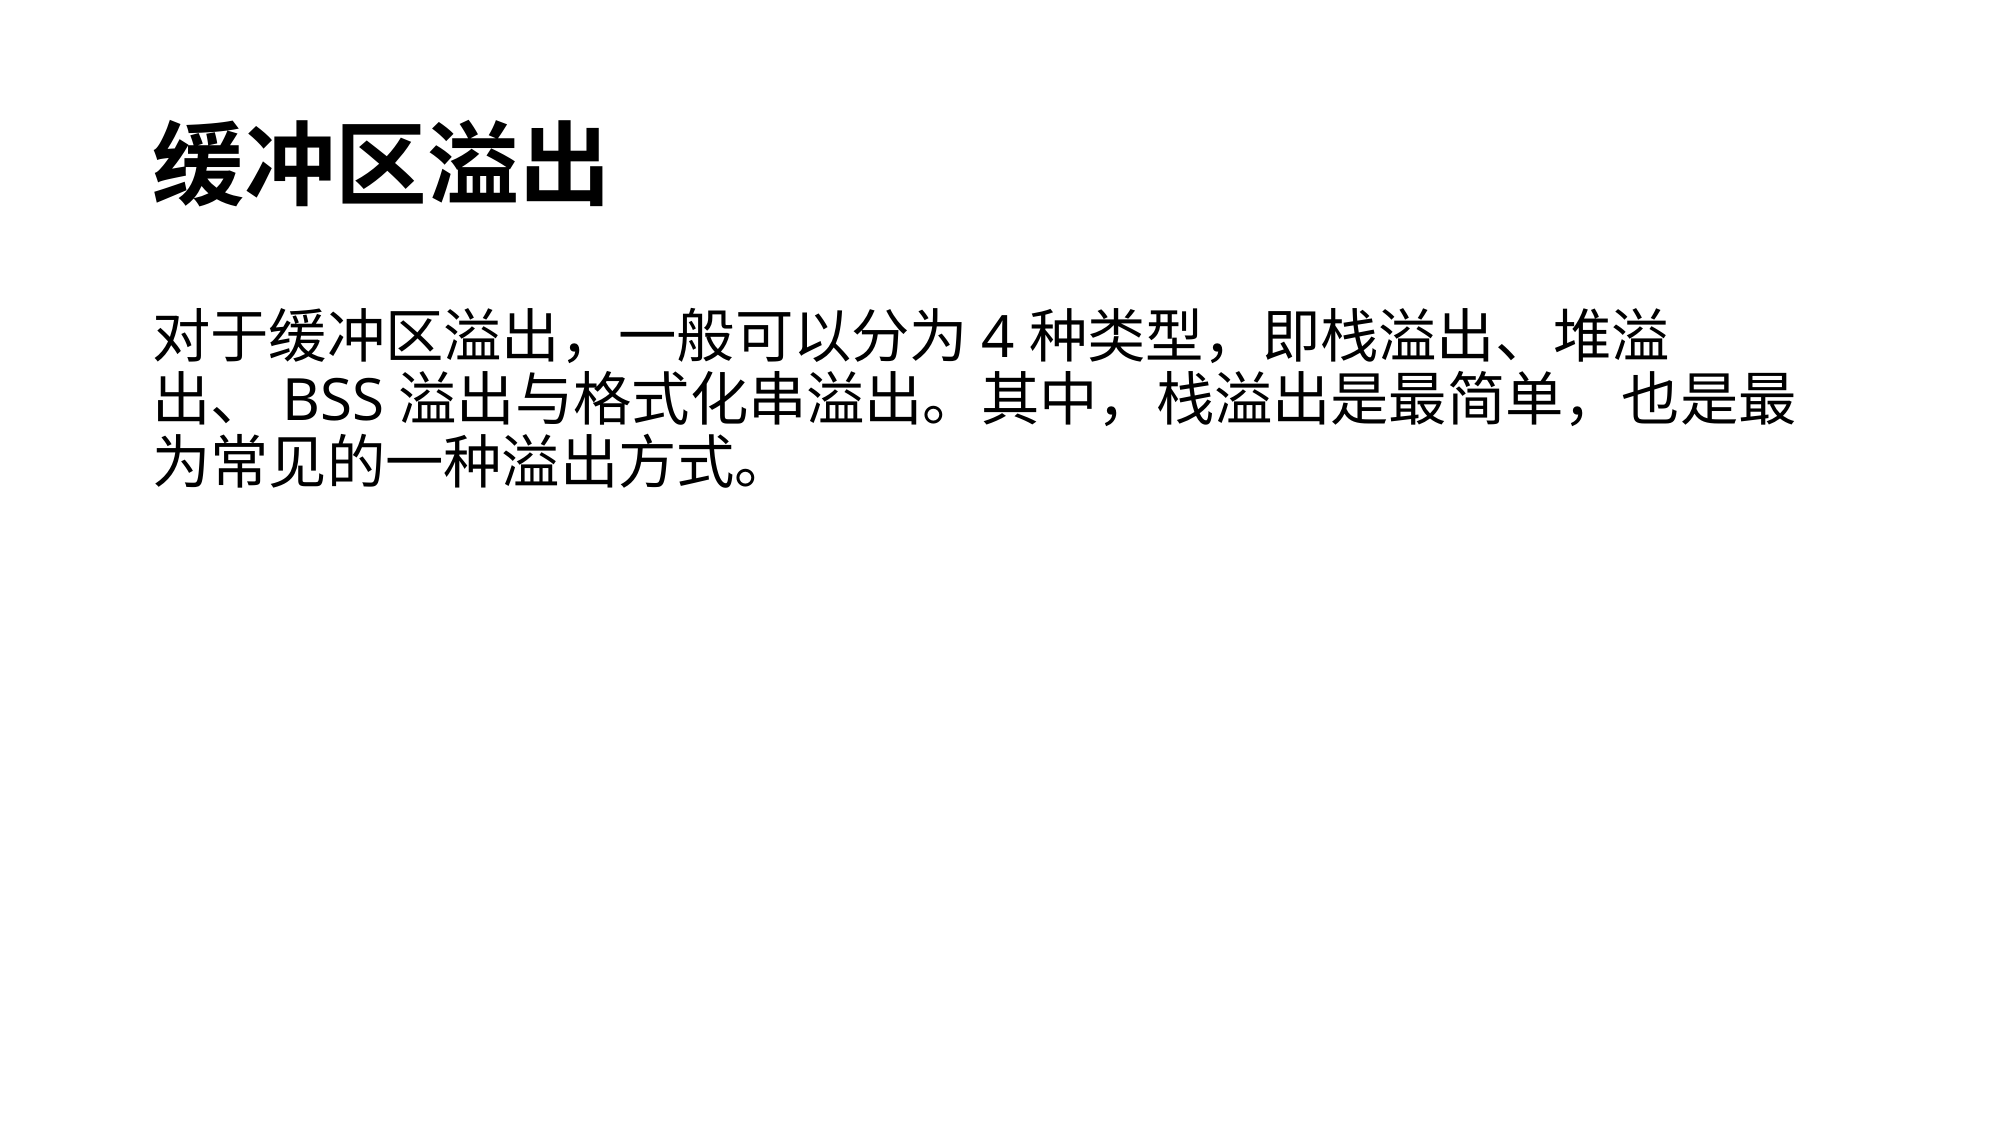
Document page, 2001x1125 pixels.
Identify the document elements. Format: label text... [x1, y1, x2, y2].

title 缓冲区溢出 [137, 59, 1863, 278]
list 对于缓冲区溢出，一般可以分为4种类型，即栈溢出、堆溢出、BSS溢出与格式化串溢出。其中，栈溢出是最简单，也是最为常见的一种溢出方式。 [137, 299, 1863, 1014]
